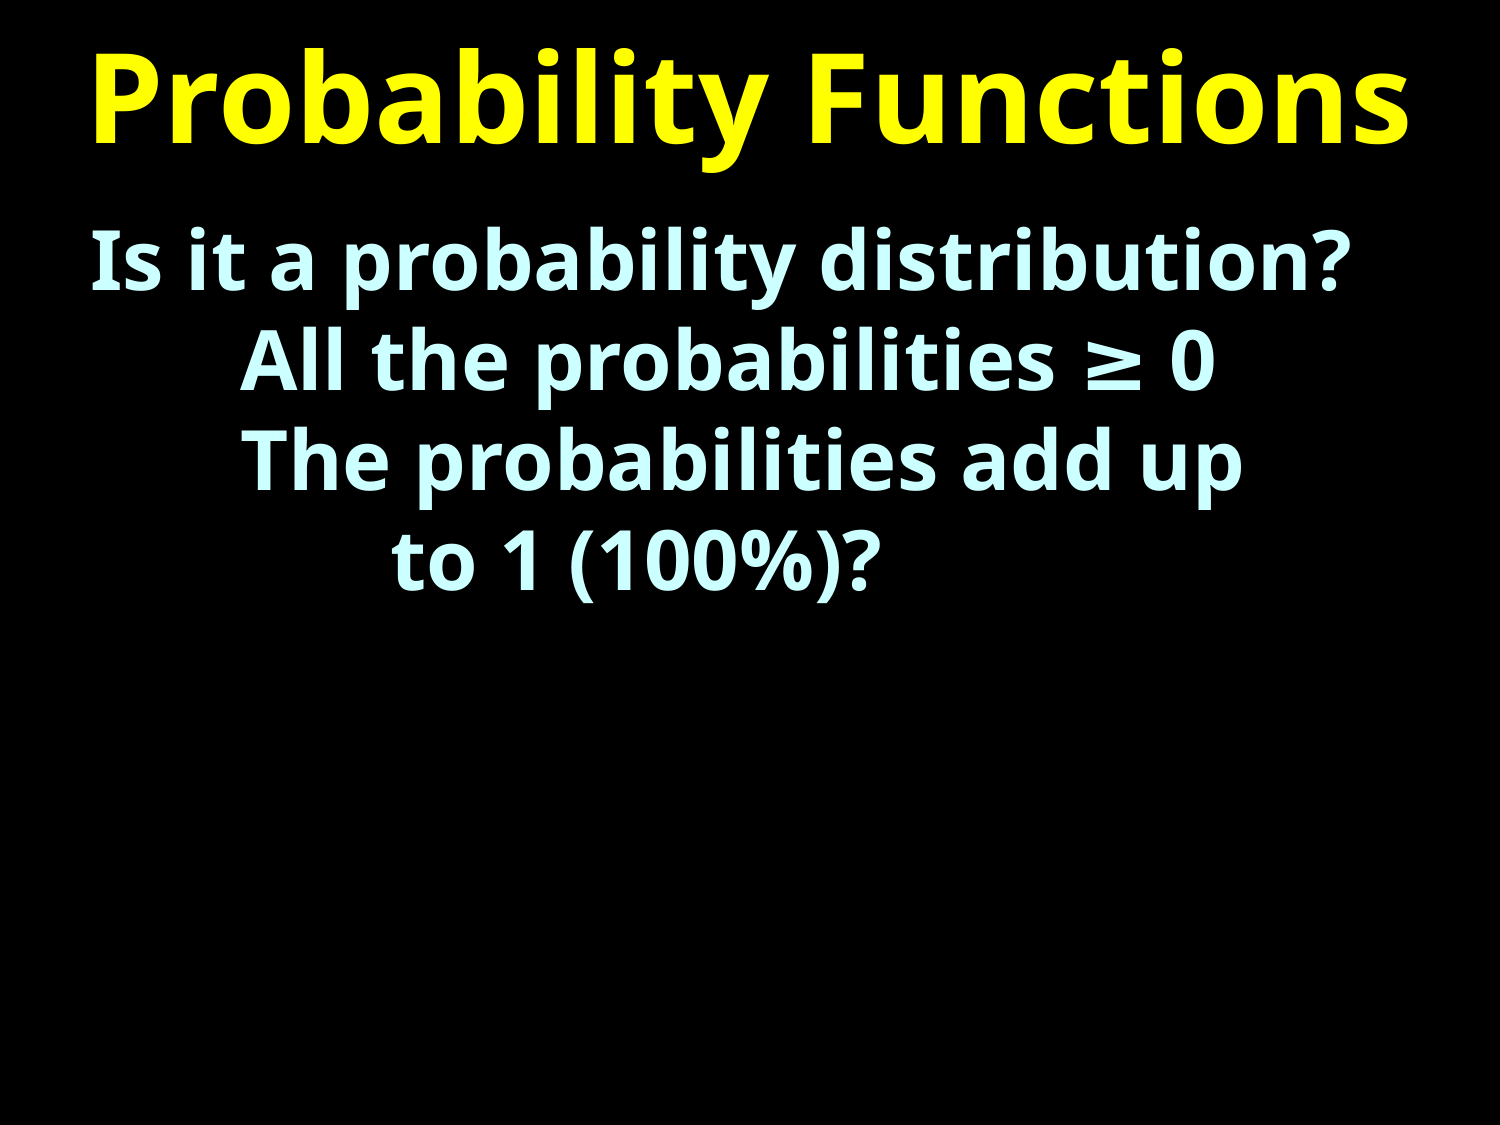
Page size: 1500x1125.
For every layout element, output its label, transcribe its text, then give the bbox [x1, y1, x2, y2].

title Probability Functions [0, 0, 1500, 188]
list Is it a probability distribution? All the probabilities ≥ 0 The probabilities add up to 1 (100%)? [75, 200, 1475, 1125]
